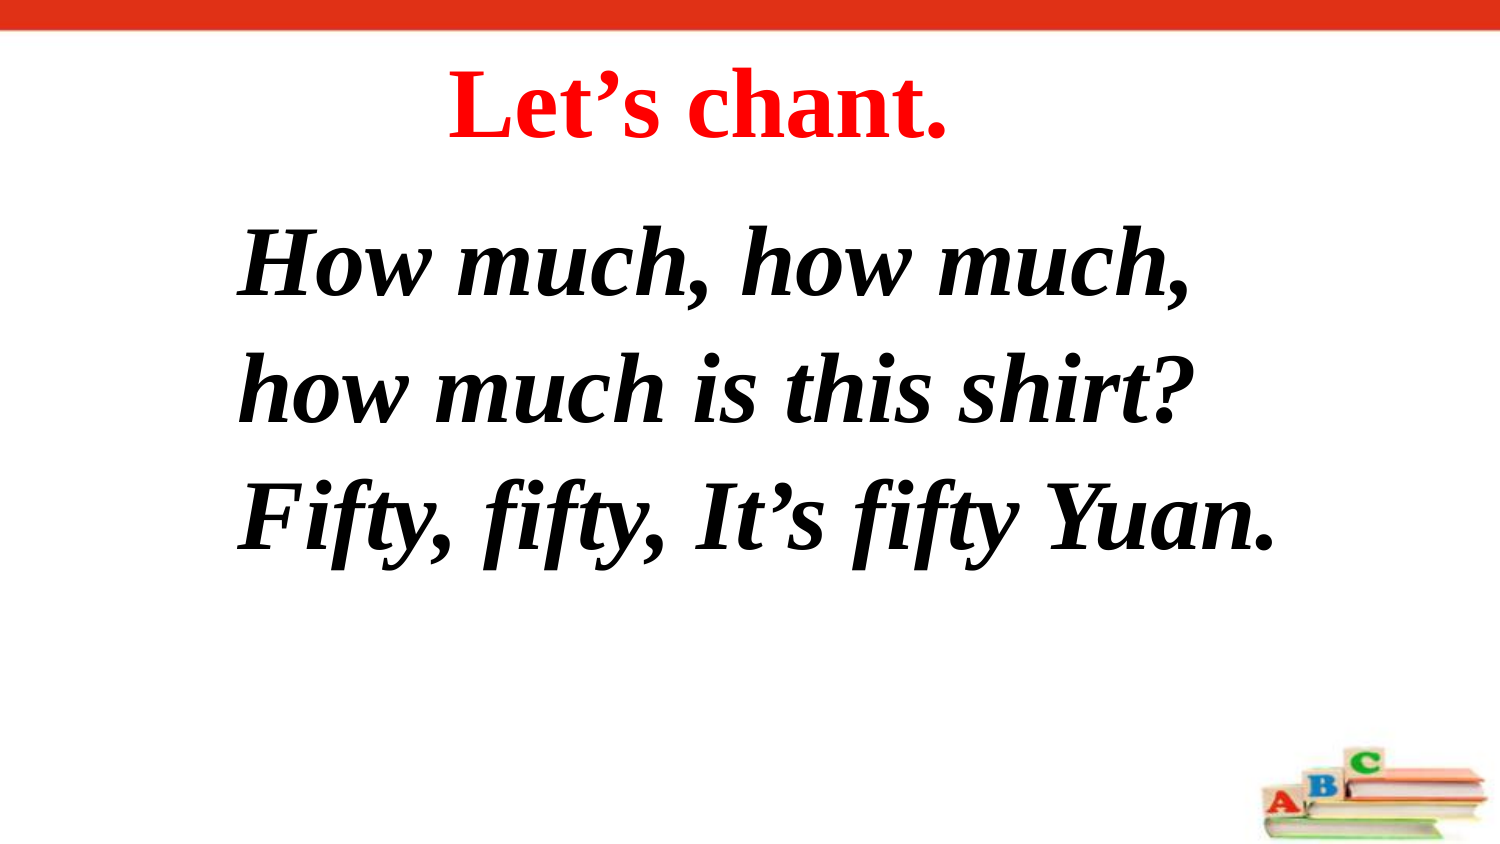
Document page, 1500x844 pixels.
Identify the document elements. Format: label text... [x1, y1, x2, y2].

list How much, how much, how much is this shirt? Fifty, fifty, It’s fifty Yuan. [222, 202, 1377, 542]
title Let’s chant. [433, 43, 995, 202]
picture [0, 0, 1500, 844]
